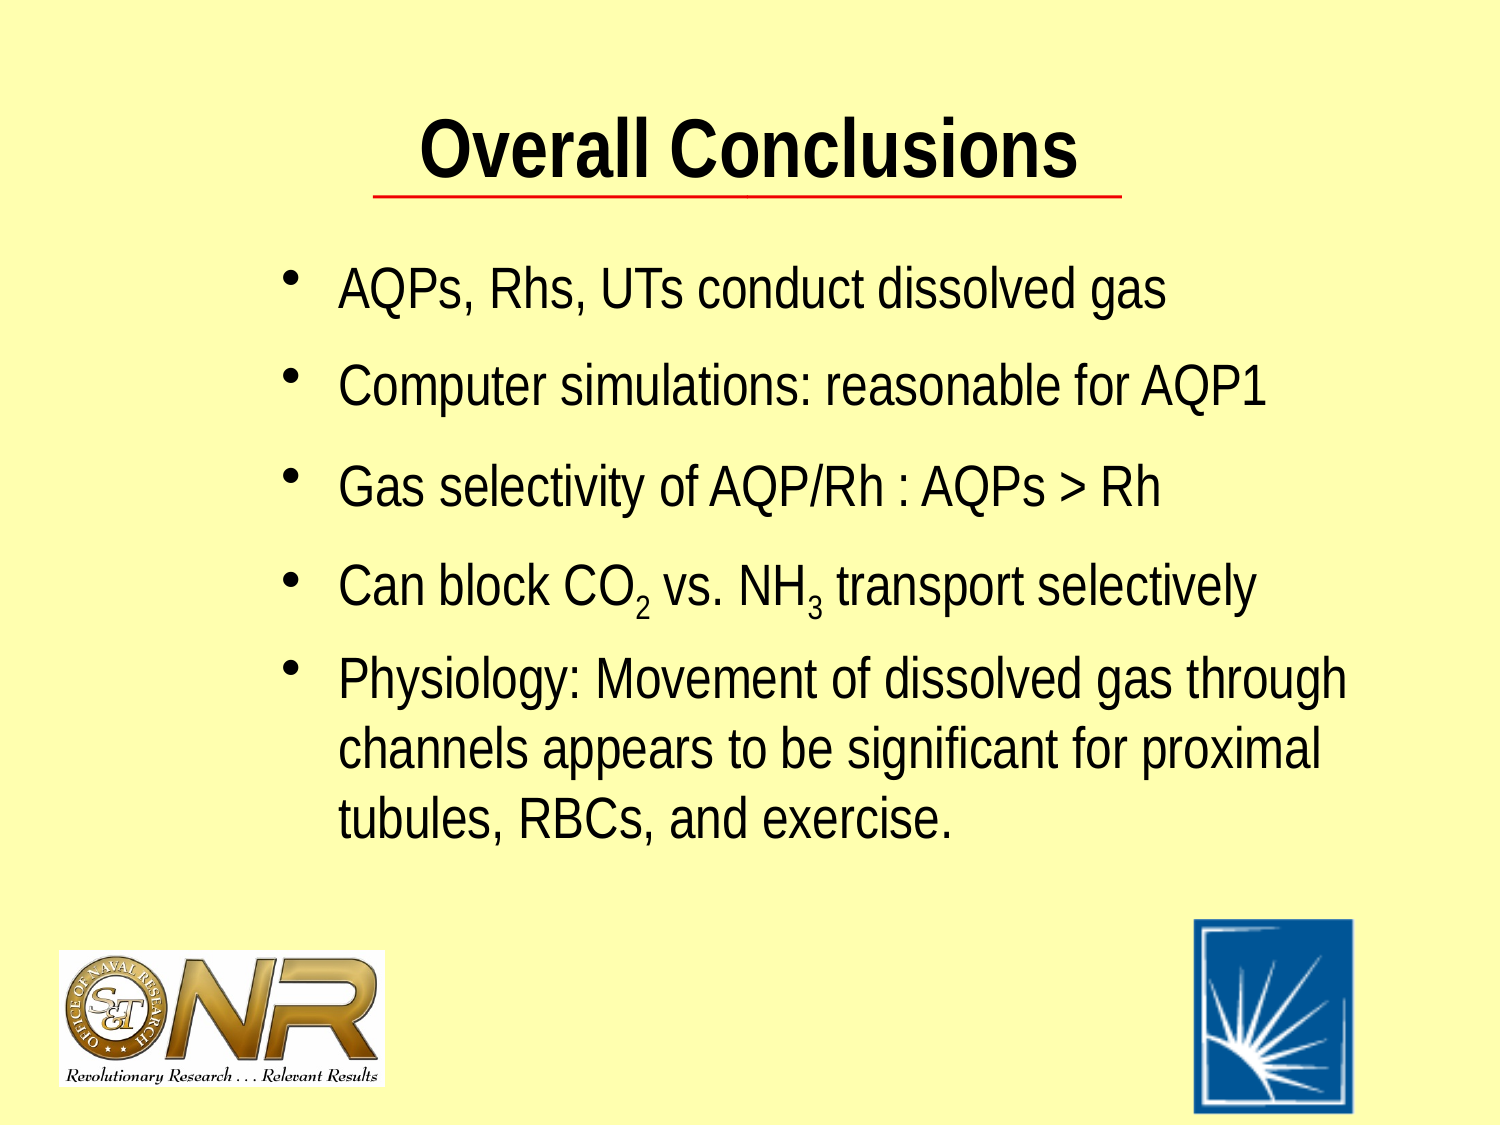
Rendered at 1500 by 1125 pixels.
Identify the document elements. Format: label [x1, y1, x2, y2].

text_box [266, 339, 1378, 438]
text_box [266, 440, 1428, 536]
text_box [266, 242, 1361, 337]
text_box [266, 538, 1325, 630]
text_box [266, 632, 1405, 857]
picture [59, 950, 386, 1087]
text_box [0, 50, 1500, 238]
picture [1193, 918, 1362, 1115]
